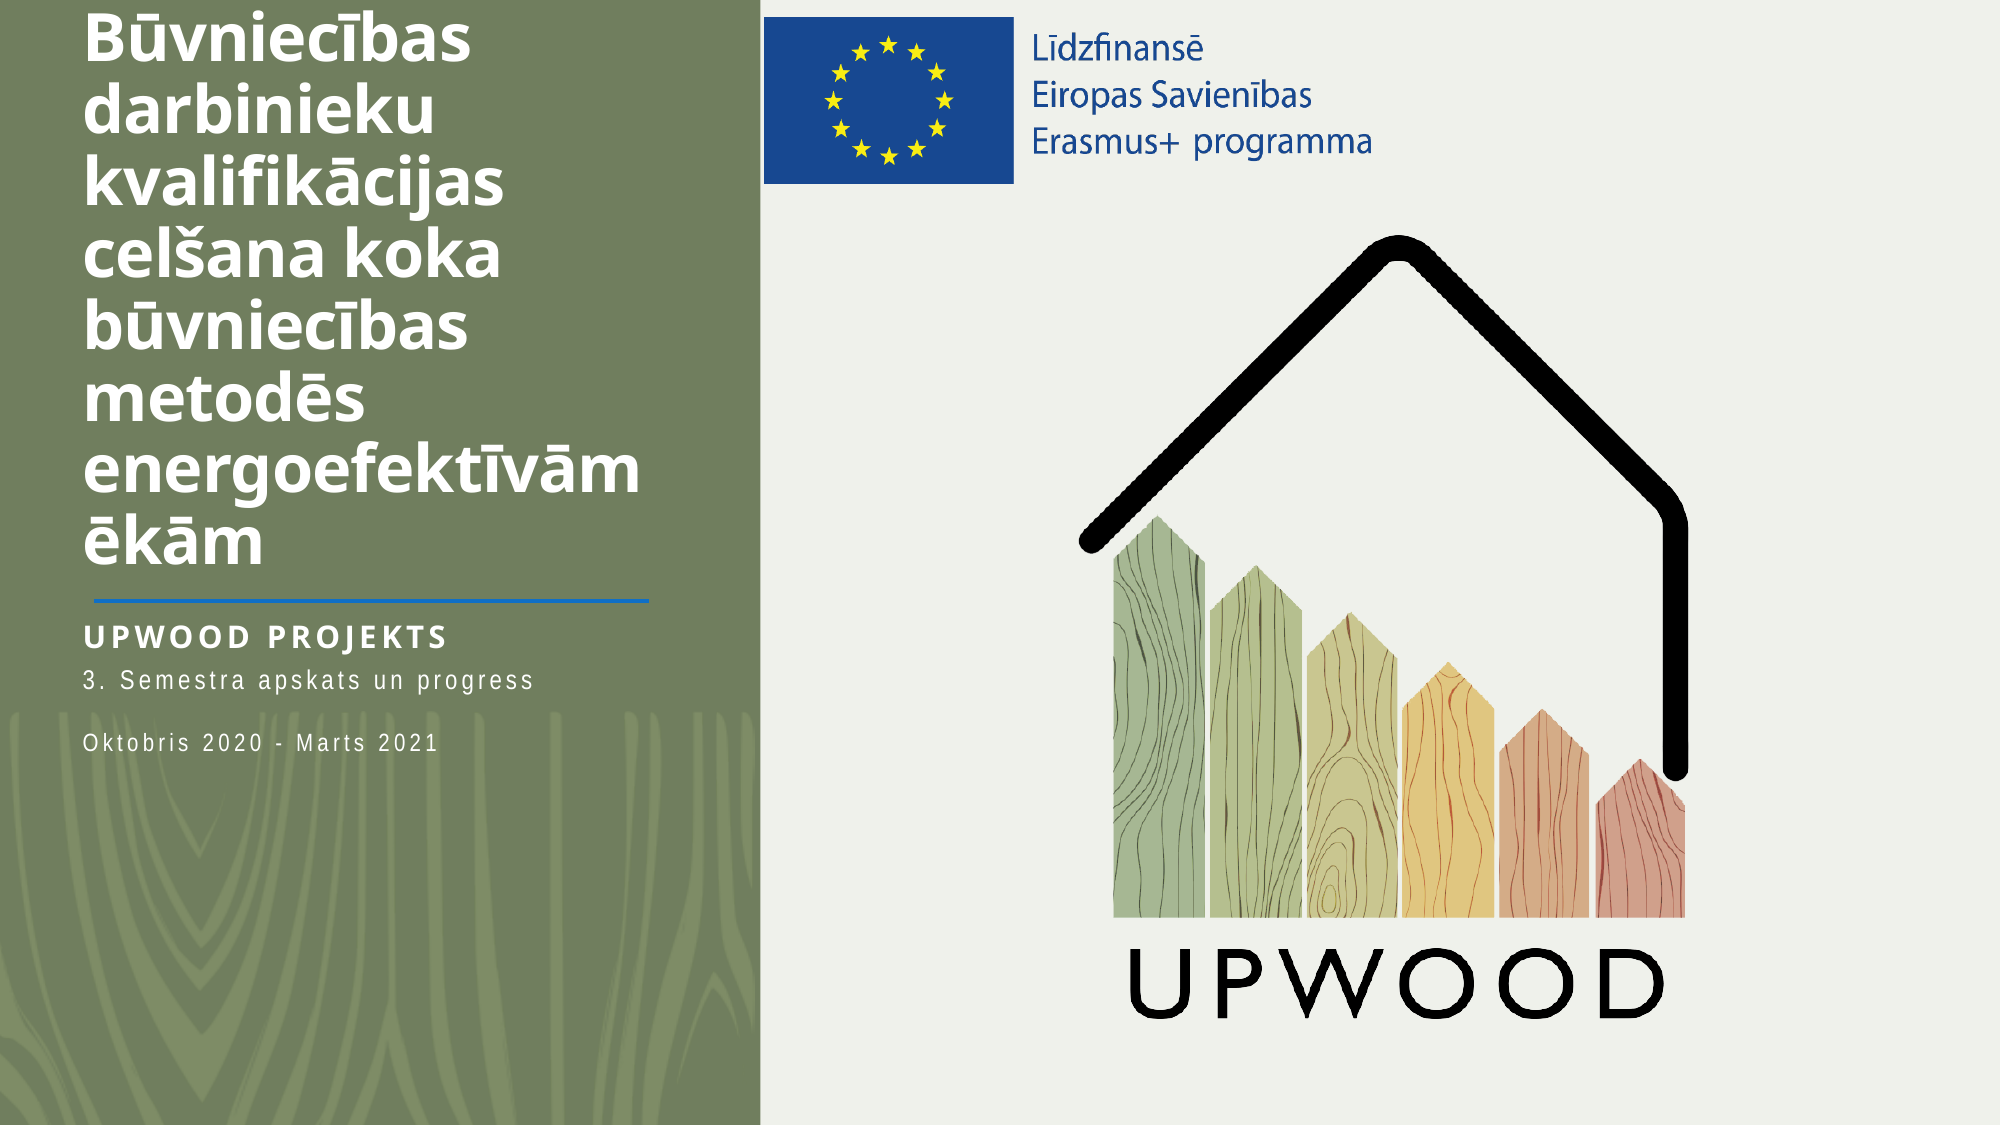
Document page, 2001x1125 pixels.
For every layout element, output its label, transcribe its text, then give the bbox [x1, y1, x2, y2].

picture [1077, 235, 1690, 1020]
title Būvniecības darbinieku kvalifikācijas celšana koka būvniecības metodēs energoefektīvām ēkām [67, 84, 671, 587]
picture [763, 17, 1371, 185]
text_box [762, 0, 2000, 1125]
subtitle Upwood Projekts [67, 606, 646, 651]
picture [0, 710, 756, 1125]
text_box [0, 0, 762, 710]
text_box 3. Semestra apskats un progress Oktobris 2020 - Marts 2021 [67, 651, 646, 707]
